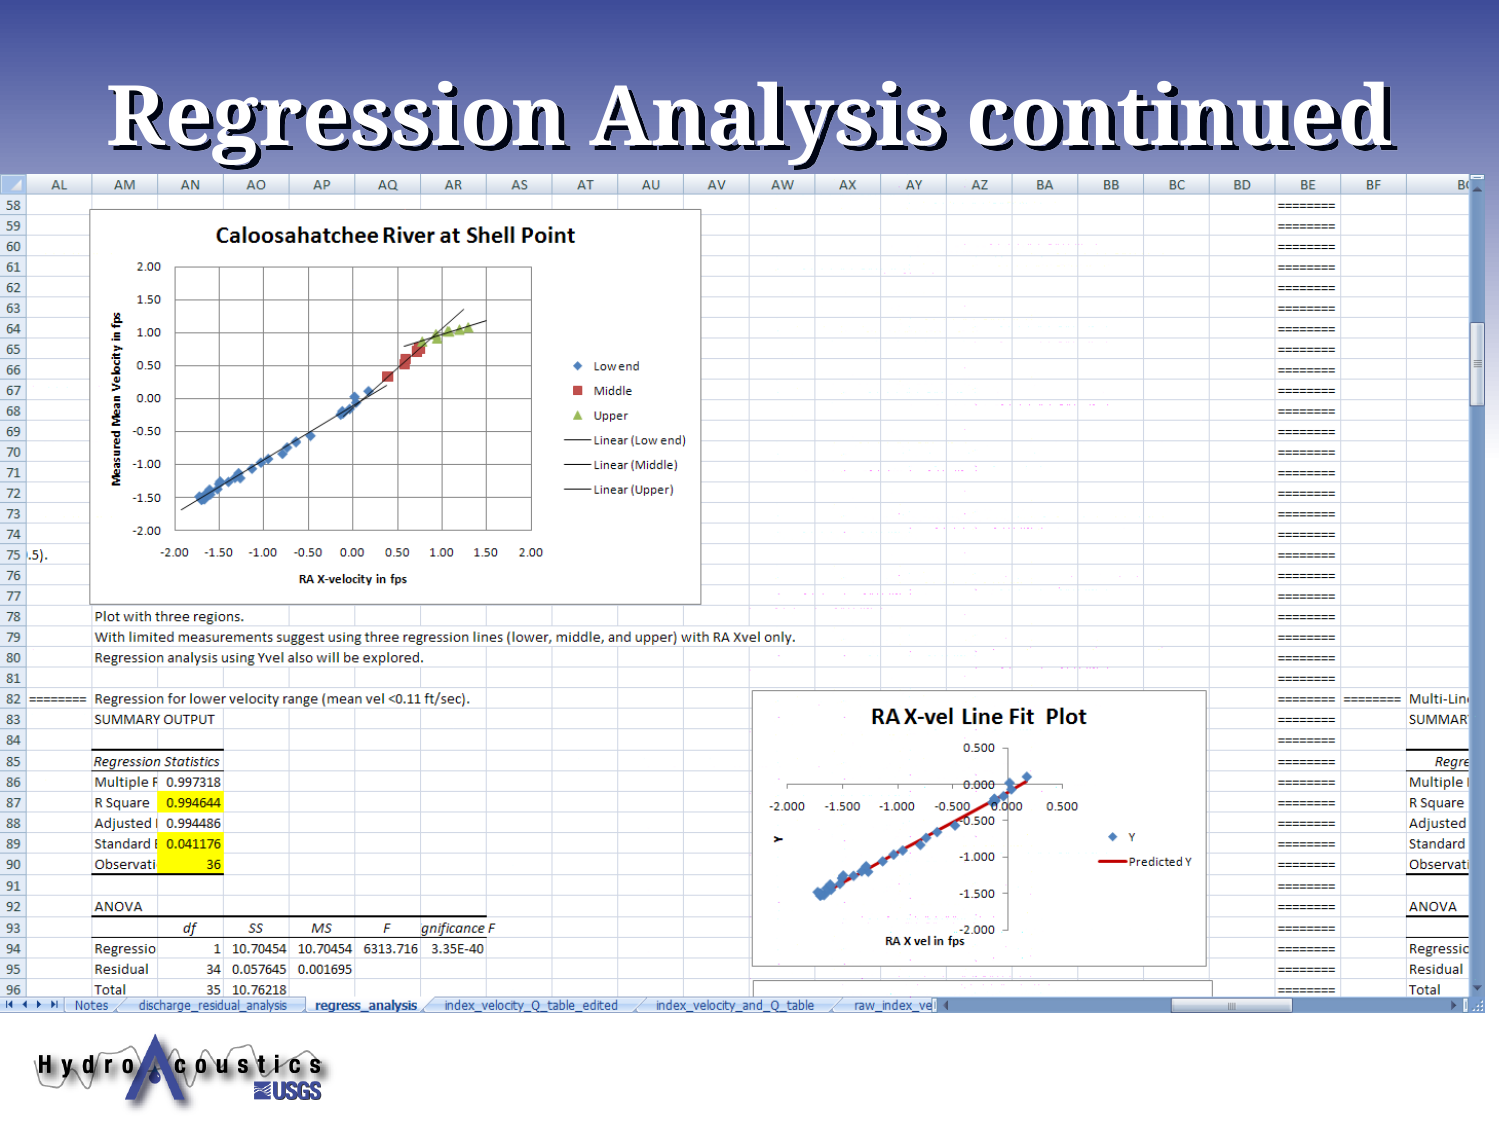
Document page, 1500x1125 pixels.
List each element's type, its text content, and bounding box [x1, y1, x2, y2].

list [0, 174, 1485, 1013]
title Regression Analysis continued [74, 62, 1426, 163]
picture [32, 1027, 338, 1118]
